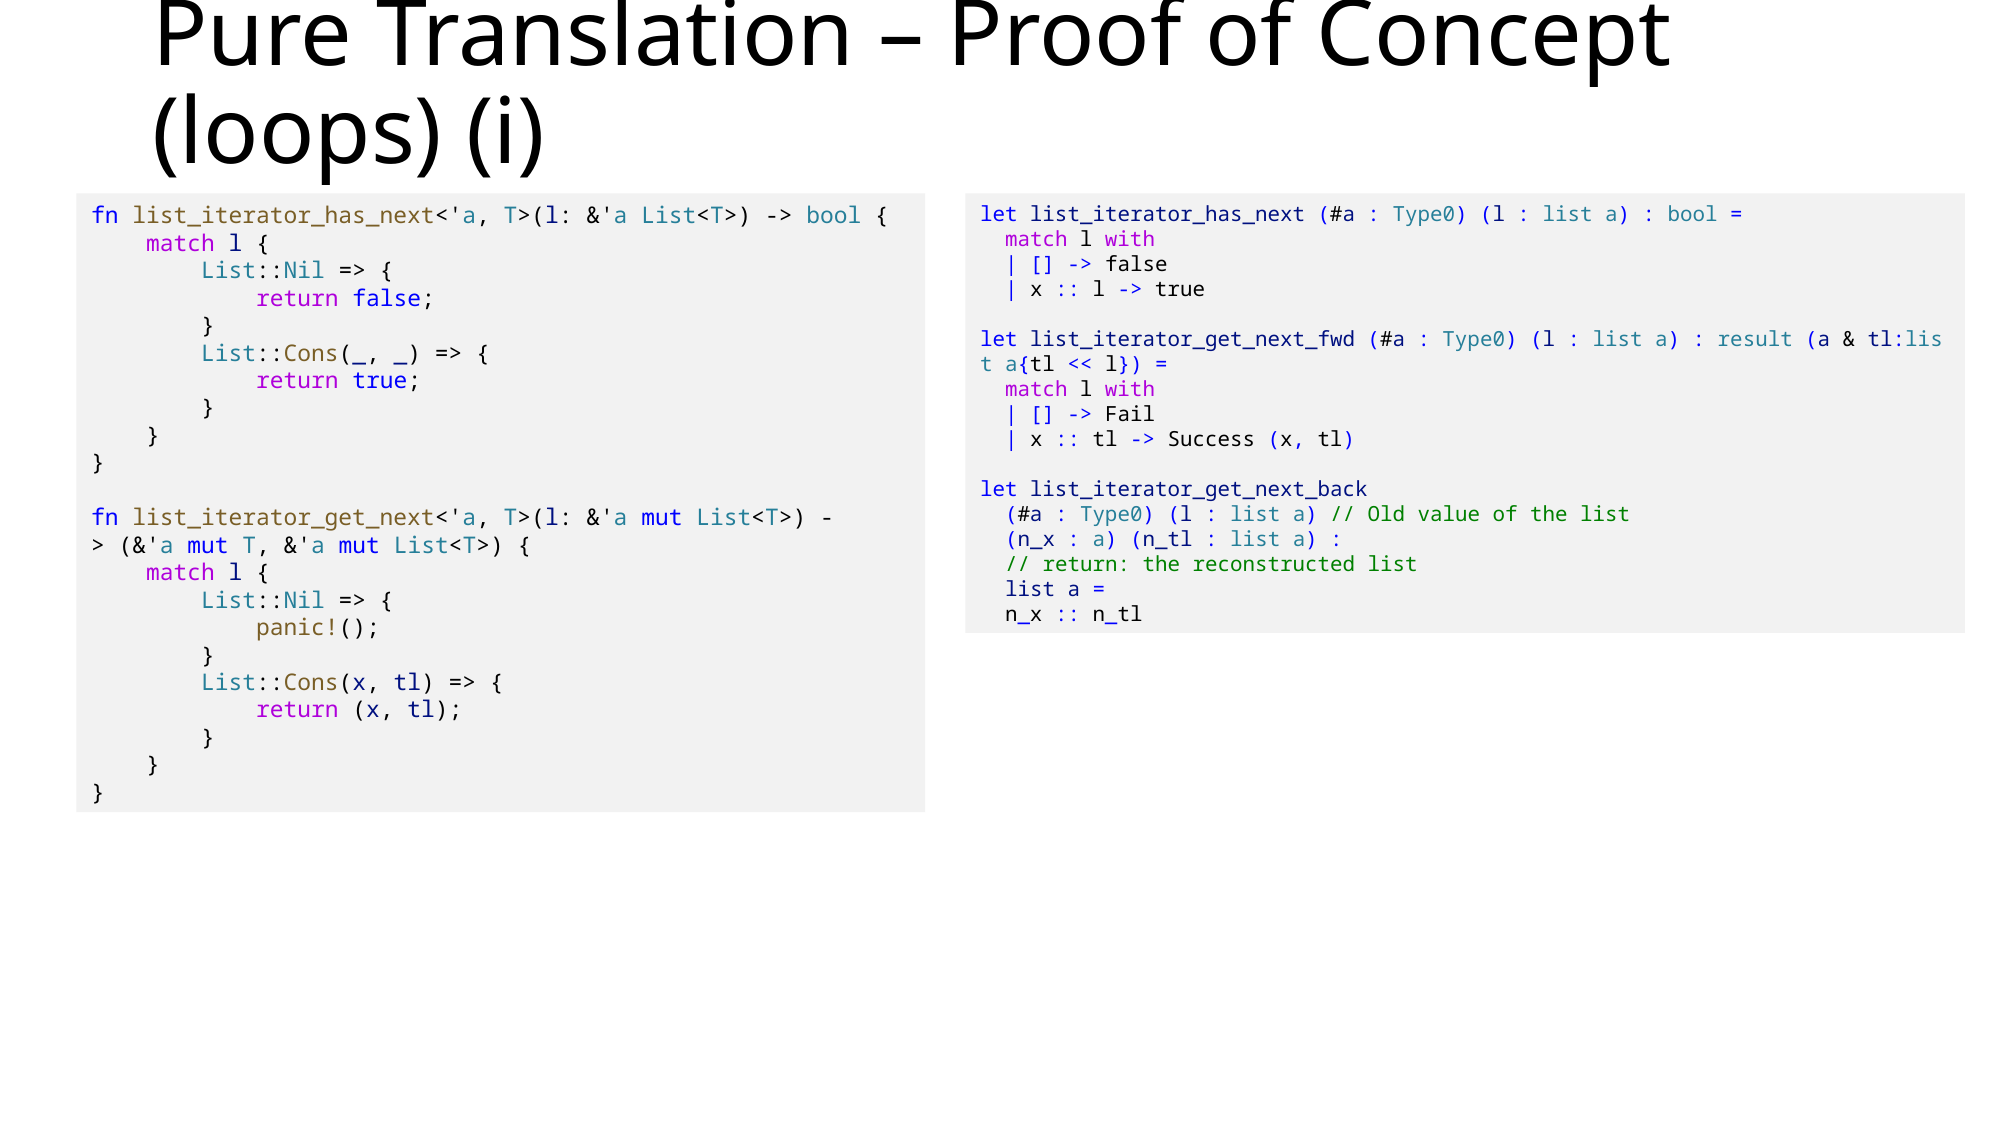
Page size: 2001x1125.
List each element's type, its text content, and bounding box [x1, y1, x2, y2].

text_box let list_iterator_has_next (#a : Type0) (l : list a) : bool = match l with | [] -> false | x :: l -> true let list_iterator_get_next_fwd (#a : Type0) (l : list a) : result (a & tl:list a{tl << l}) = match l with | [] -> Fail | x :: tl -> Success (x, tl) let list_iterator_get_next_back (#a : Type0) (l : list a) // Old value of the list (n_x : a) (n_tl : list a) : // return: the reconstructed list list a = n_x :: n_tl [965, 193, 1965, 633]
text_box fn list_iterator_has_next<'a, T>(l: &'a List<T>) -> bool { match l { List::Nil => { return false; } List::Cons(_, _) => { return true; } } } fn list_iterator_get_next<'a, T>(l: &'a mut List<T>) -> (&'a mut T, &'a mut List<T>) { match l { List::Nil => { panic!(); } List::Cons(x, tl) => { return (x, tl); } } } [76, 193, 926, 813]
title Pure Translation – Proof of Concept (loops) (i) [137, 0, 1863, 194]
